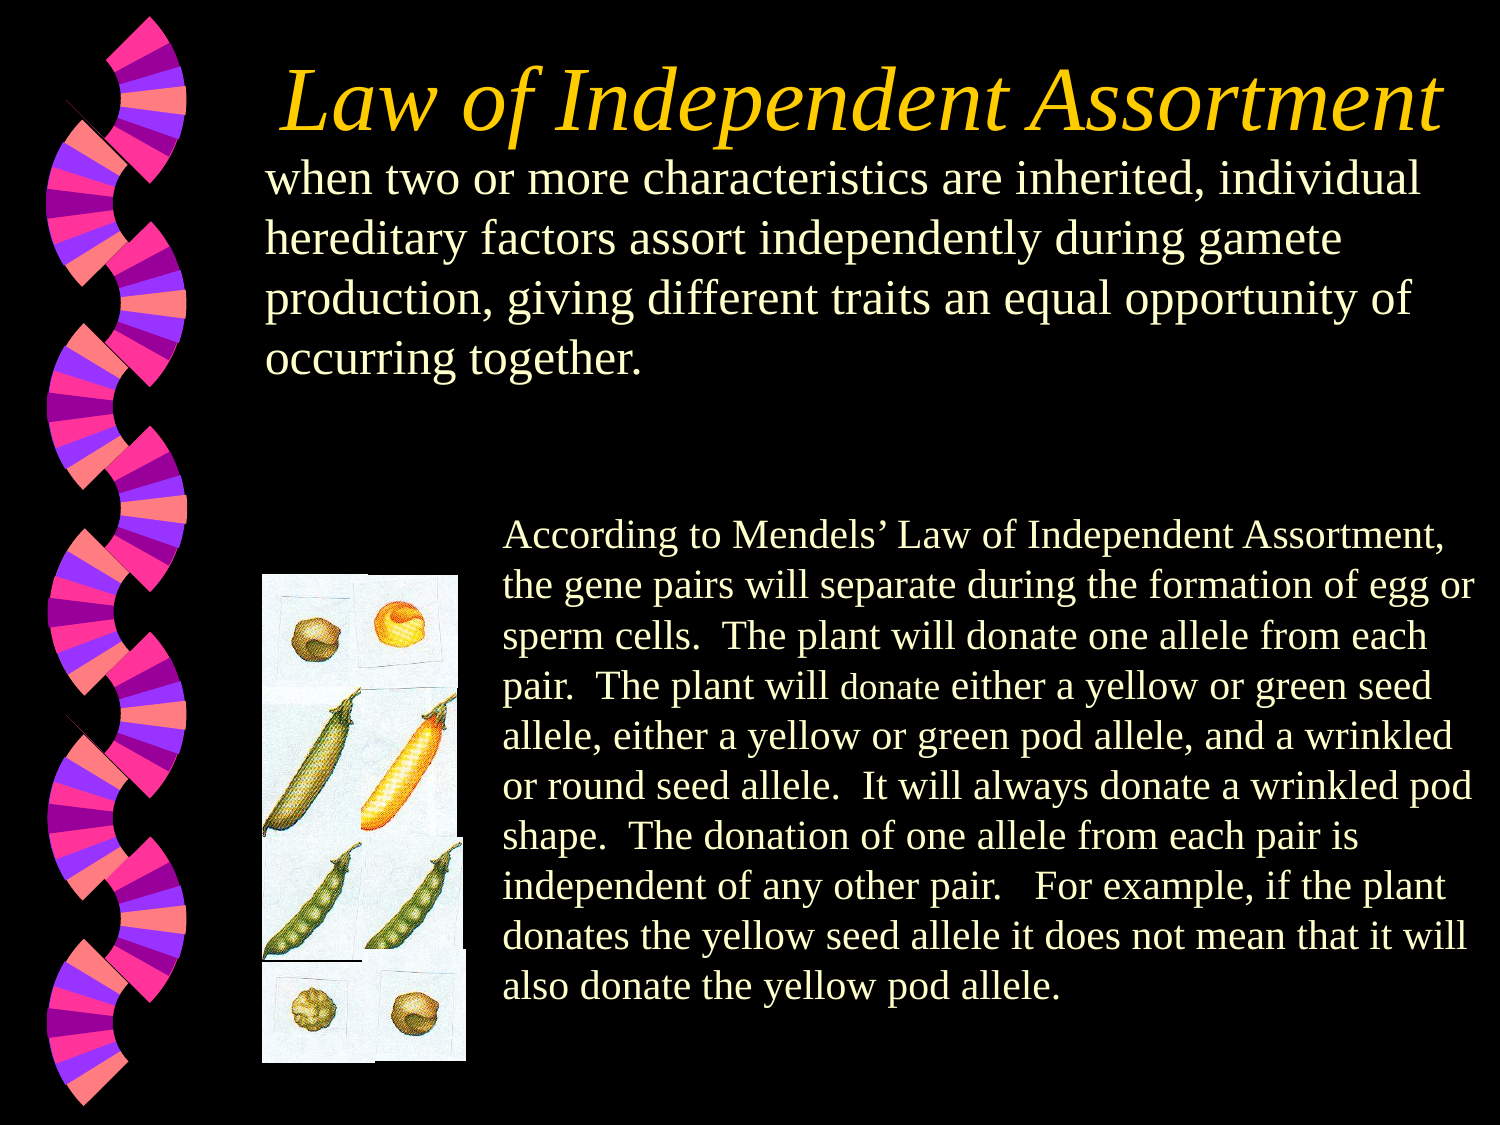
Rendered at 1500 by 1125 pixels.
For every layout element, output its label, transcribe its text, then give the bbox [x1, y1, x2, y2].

text_box when two or more characteristics are inherited, individual hereditary factors assort independently during gamete production, giving different traits an equal opportunity of occurring together. [249, 137, 1500, 393]
picture [262, 574, 466, 1063]
title Law of Independent Assortment [224, 0, 1500, 188]
text_box According to Mendels’ Law of Independent Assortment, the gene pairs will separate during the formation of egg or sperm cells. The plant will donate one allele from each pair. The plant will donate either a yellow or green seed allele, either a yellow or green pod allele, and a wrinkled or round seed allele. It will always donate a wrinkled pod shape. The donation of one allele from each pair is independent of any other pair. For example, if the plant donates the yellow seed allele it does not mean that it will also donate the yellow pod allele. [487, 499, 1500, 1015]
